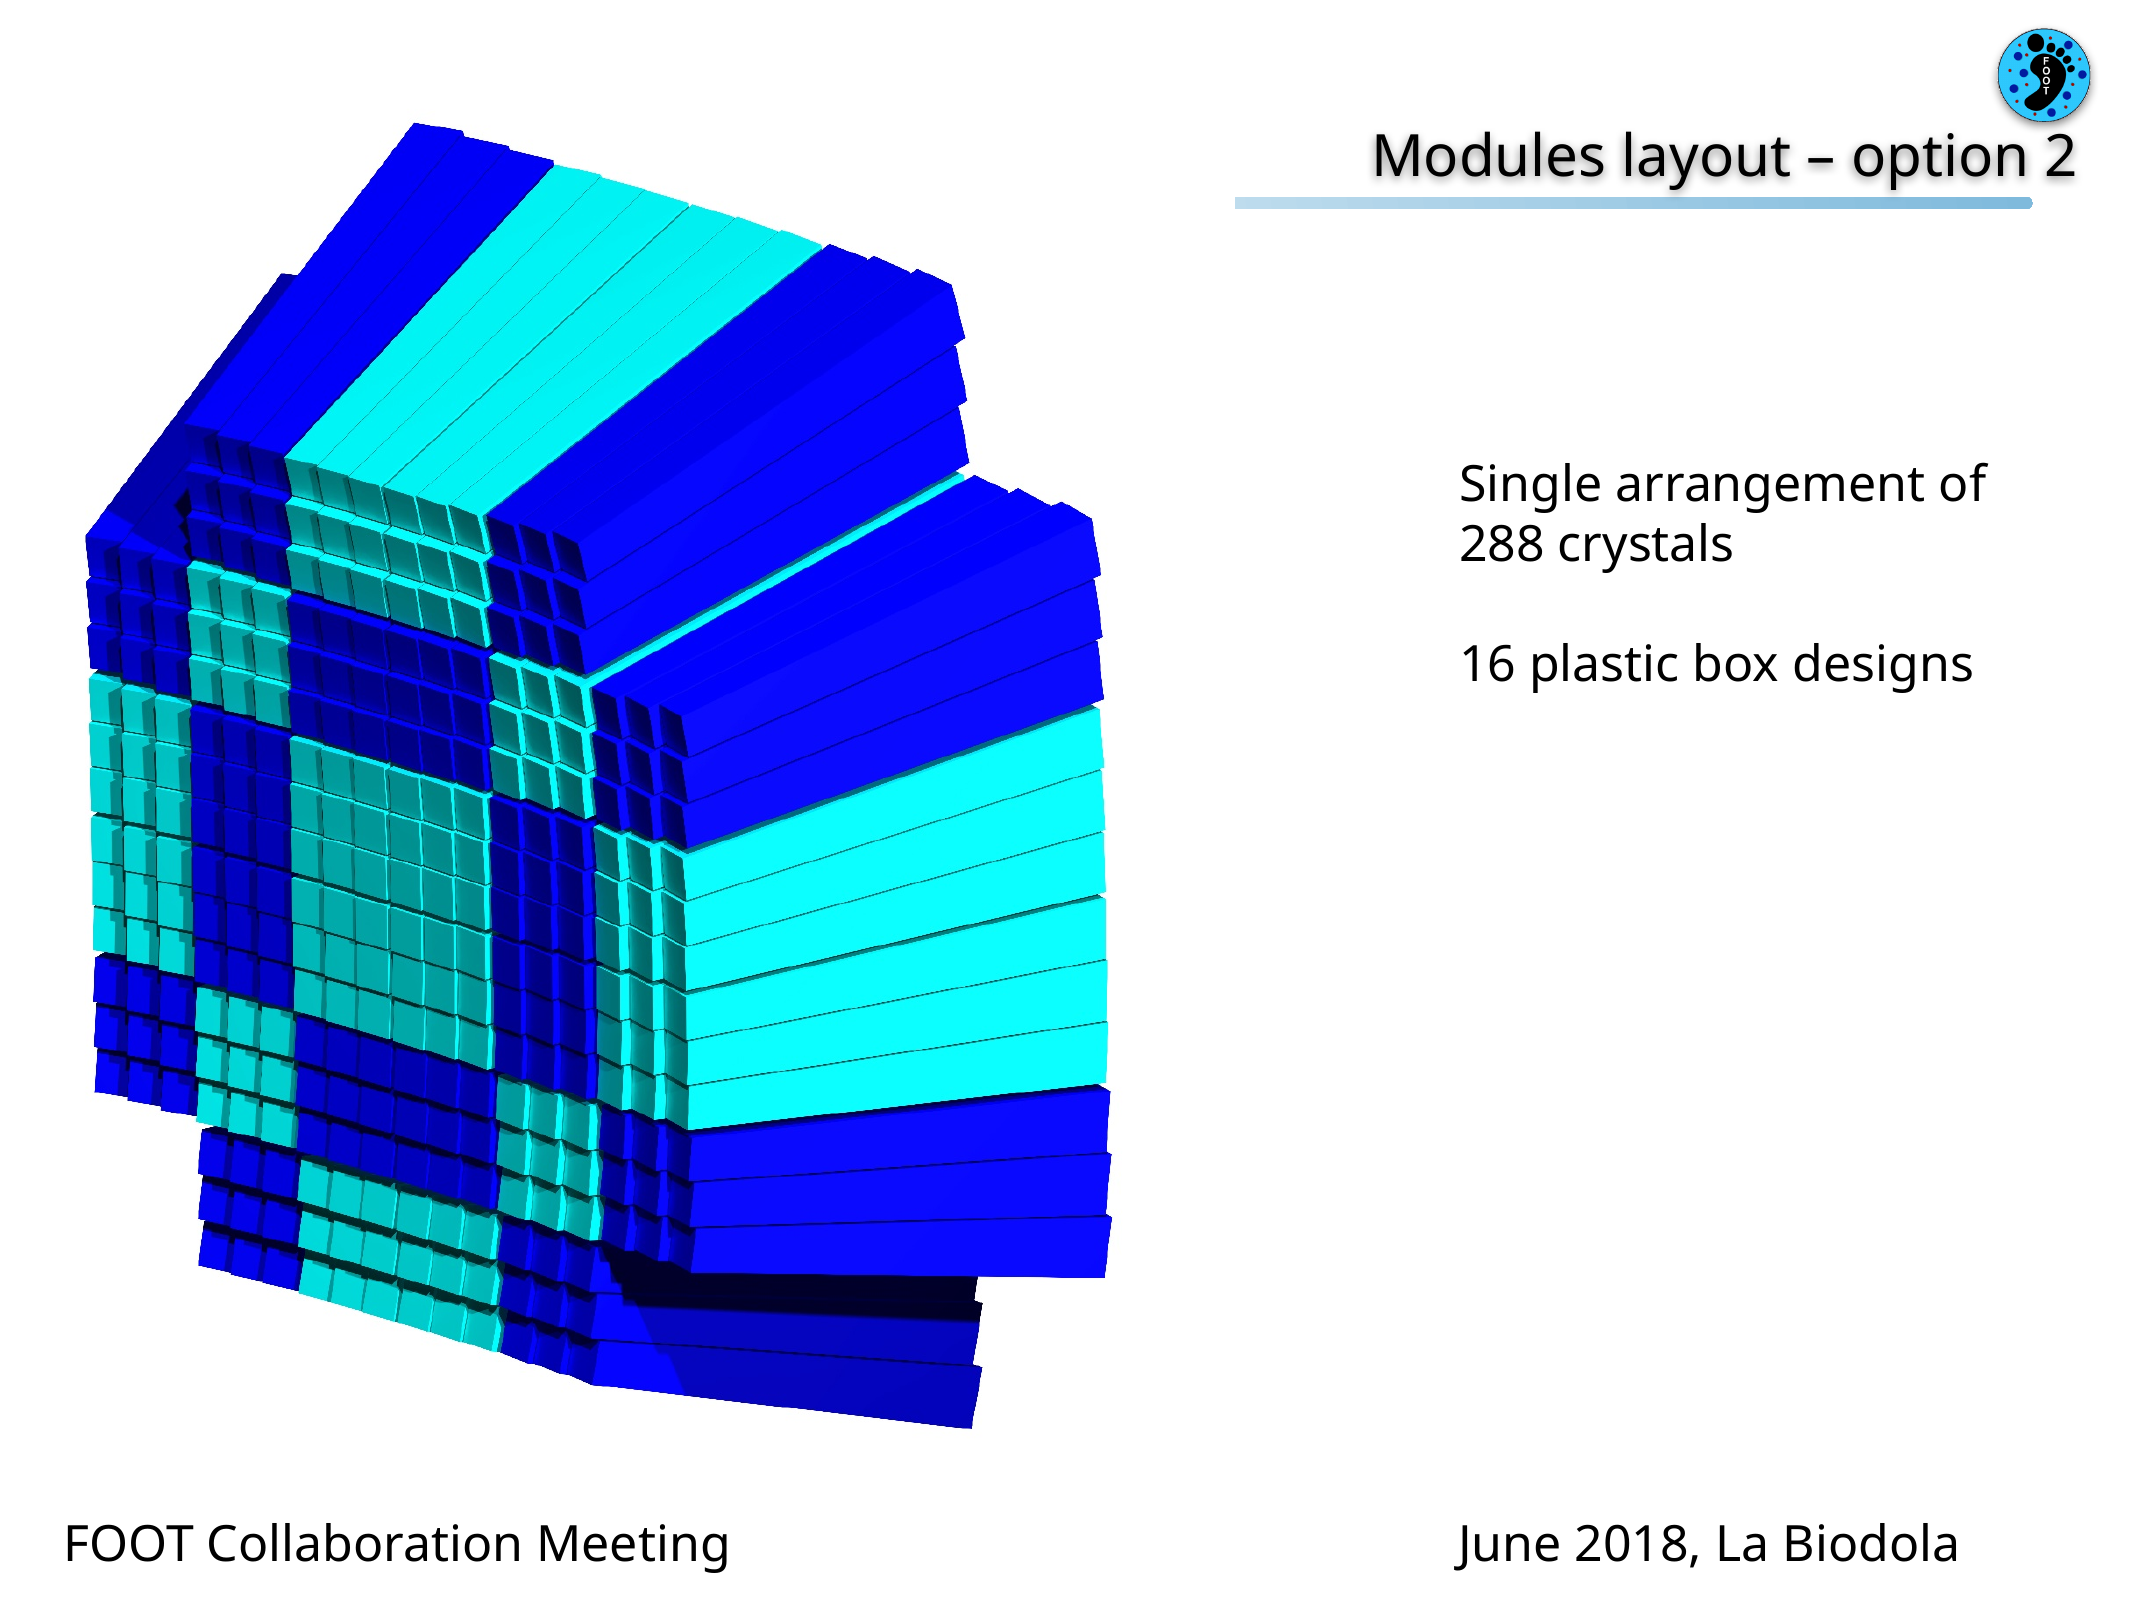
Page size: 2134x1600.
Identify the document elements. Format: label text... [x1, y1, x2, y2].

picture [1997, 28, 2091, 122]
text_box Modules layout – option 2 [1362, 110, 2087, 197]
text_box Single arrangement of 288 crystals 16 plastic box designs [1441, 442, 2080, 700]
picture [0, 63, 1235, 1513]
